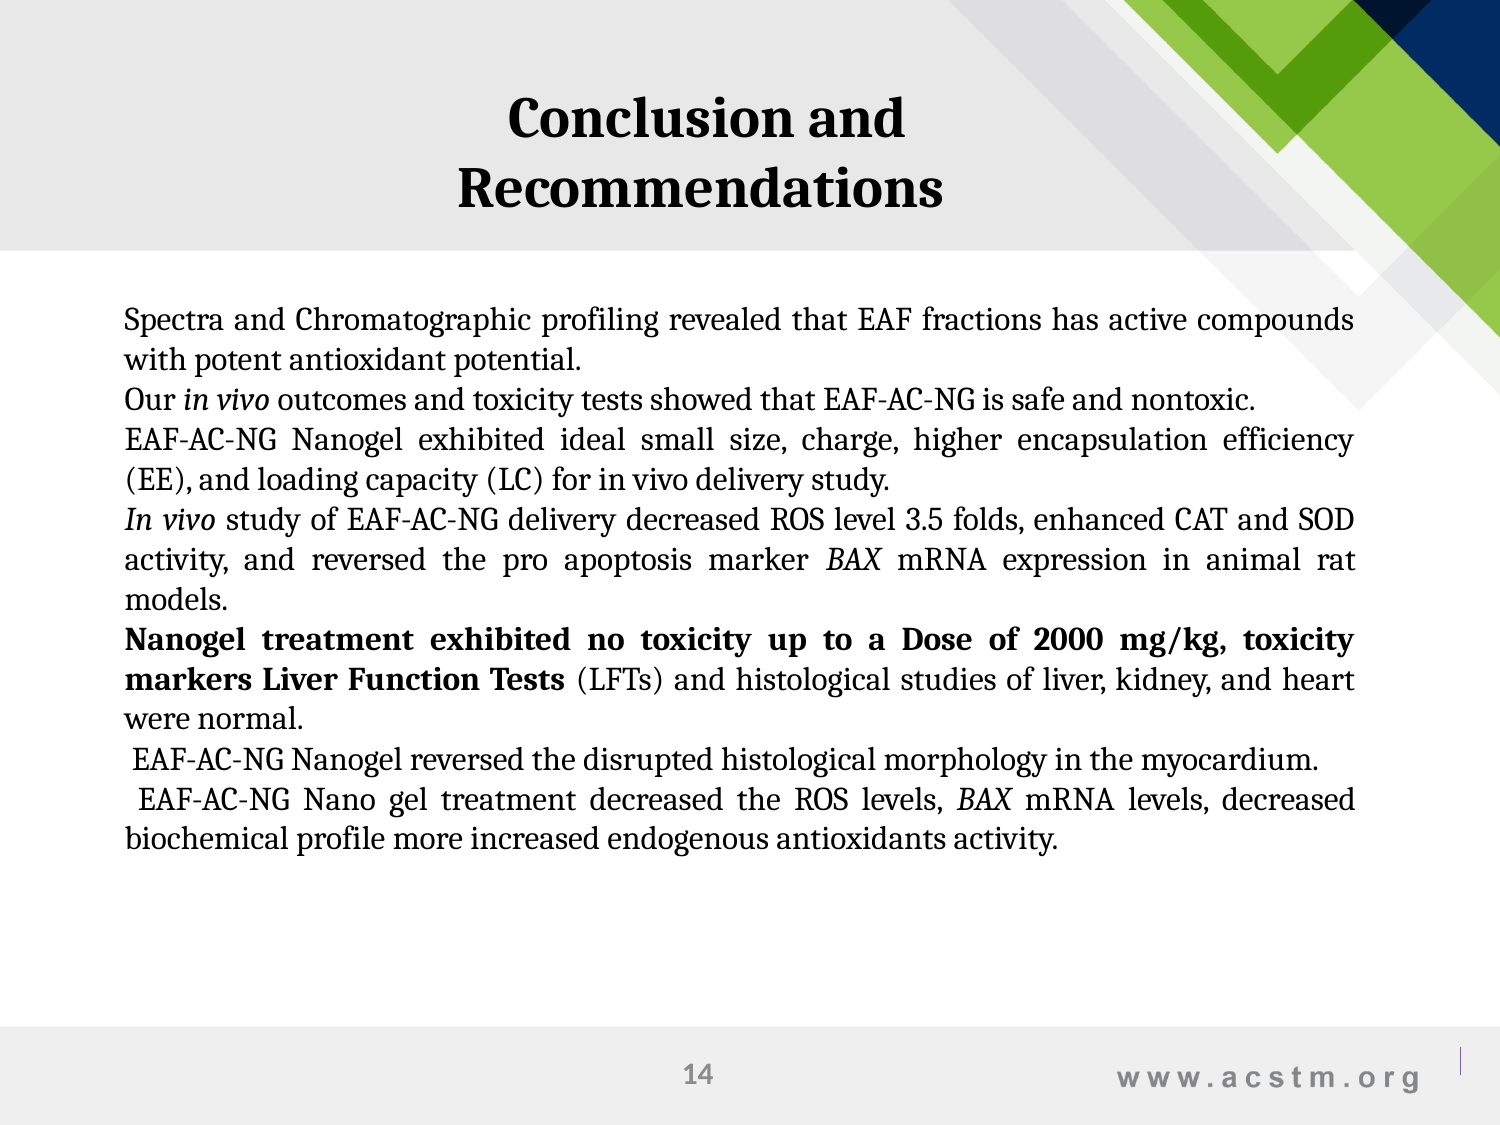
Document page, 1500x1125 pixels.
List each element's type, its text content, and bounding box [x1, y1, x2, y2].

text_box Conclusion and Recommendations [301, 71, 1115, 227]
slide_number 14 [648, 1042, 729, 1103]
text_box Spectra and Chromatographic profiling revealed that EAF fractions has active compounds with potent antioxidant potential. Our in vivo outcomes and toxicity tests showed that EAF-AC-NG is safe and nontoxic. EAF-AC-NG Nanogel exhibited ideal small size, charge, higher encapsulation efficiency (EE), and loading capacity (LC) for in vivo delivery study. In vivo study of EAF-AC-NG delivery decreased ROS level 3.5 folds, enhanced CAT and SOD activity, and reversed the pro apoptosis marker BAX mRNA expression in animal rat models. Nanogel treatment exhibited no toxicity up to a Dose of 2000 mg/kg, toxicity markers Liver Function Tests (LFTs) and histological studies of liver, kidney, and heart were normal. EAF-AC-NG Nanogel reversed the disrupted histological morphology in the myocardium. EAF-AC-NG Nano gel treatment decreased the ROS levels, BAX mRNA levels, decreased biochemical profile more increased endogenous antioxidants activity. [74, 290, 1372, 864]
picture [0, 0, 1500, 1125]
